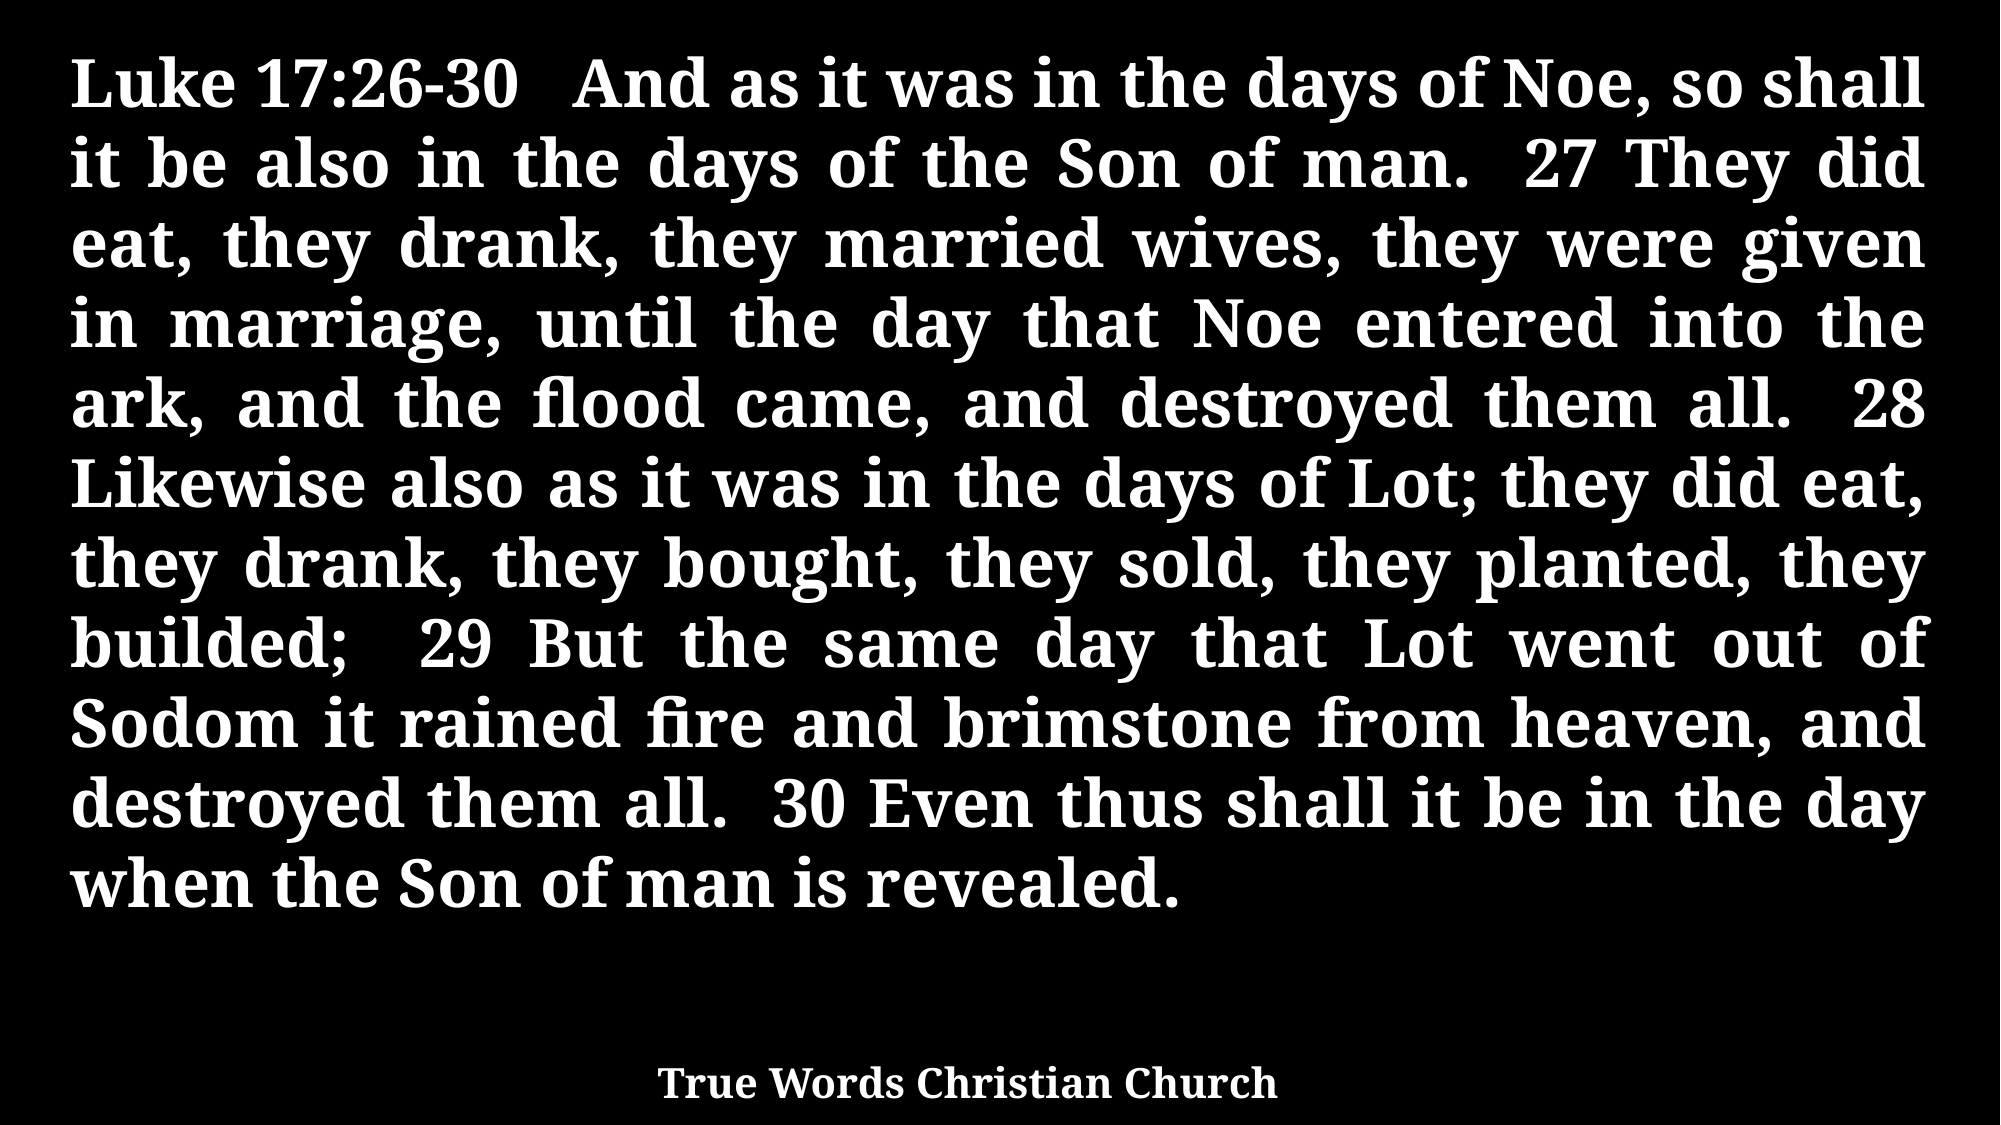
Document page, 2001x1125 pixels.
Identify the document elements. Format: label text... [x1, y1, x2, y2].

text_box Luke 17:26-30 And as it was in the days of Noe, so shall it be also in the days of the Son of man. 27 They did eat, they drank, they married wives, they were given in marriage, until the day that Noe entered into the ark, and the flood came, and destroyed them all. 28 Likewise also as it was in the days of Lot; they did eat, they drank, they bought, they sold, they planted, they builded; 29 But the same day that Lot went out of Sodom it rained fire and brimstone from heaven, and destroyed them all. 30 Even thus shall it be in the day when the Son of man is revealed. [55, 33, 1944, 928]
text_box True Words Christian Church [642, 1049, 1294, 1114]
